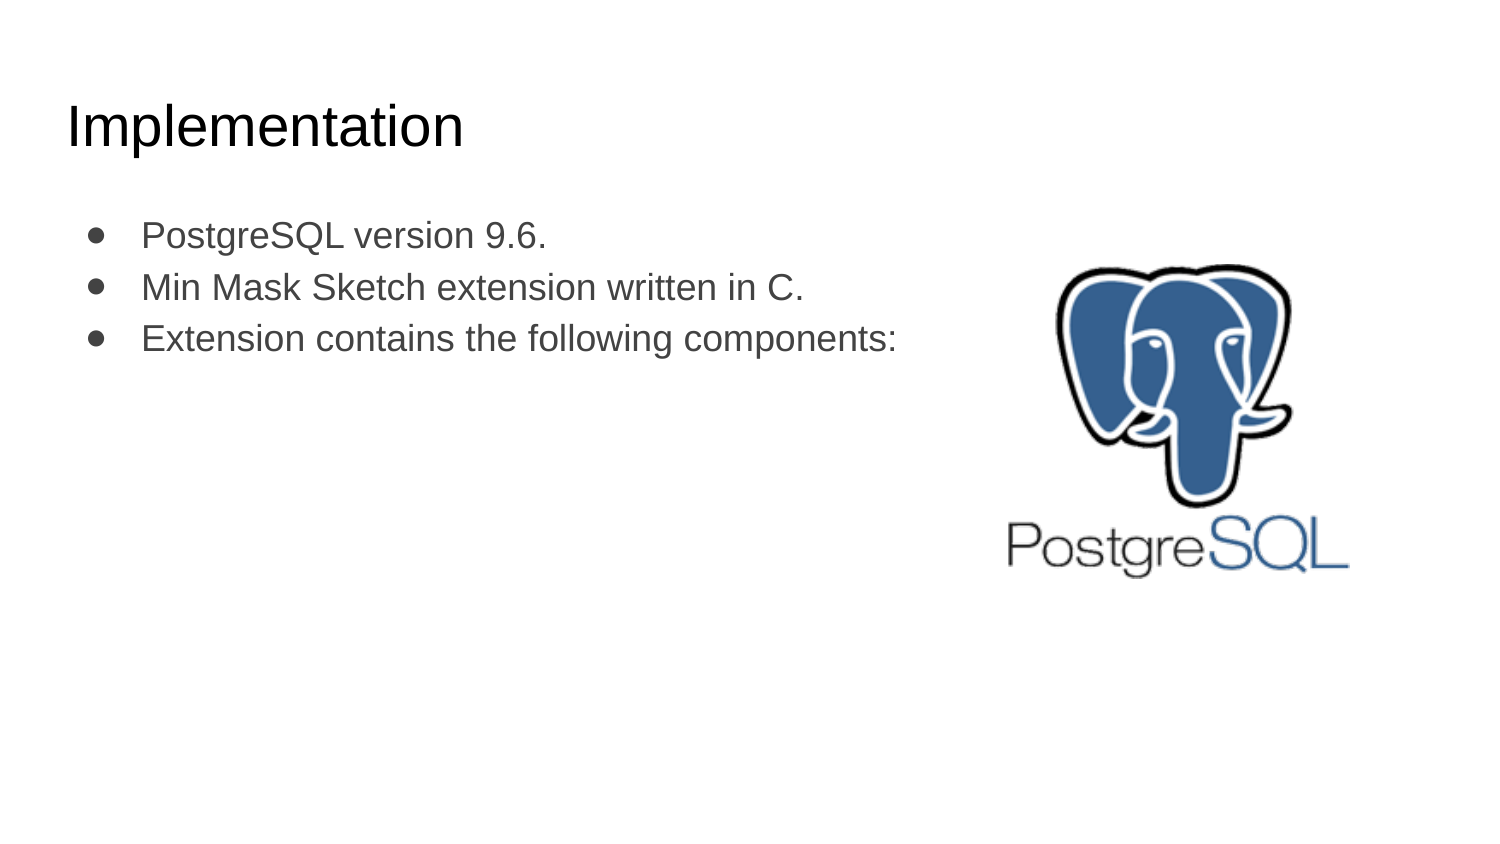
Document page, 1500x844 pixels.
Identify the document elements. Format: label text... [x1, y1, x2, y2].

list PostgreSQL version 9.6. Min Mask Sketch extension written in C. Extension contains the following components: [51, 189, 933, 750]
picture [1008, 264, 1350, 580]
title Implementation [51, 72, 1449, 167]
